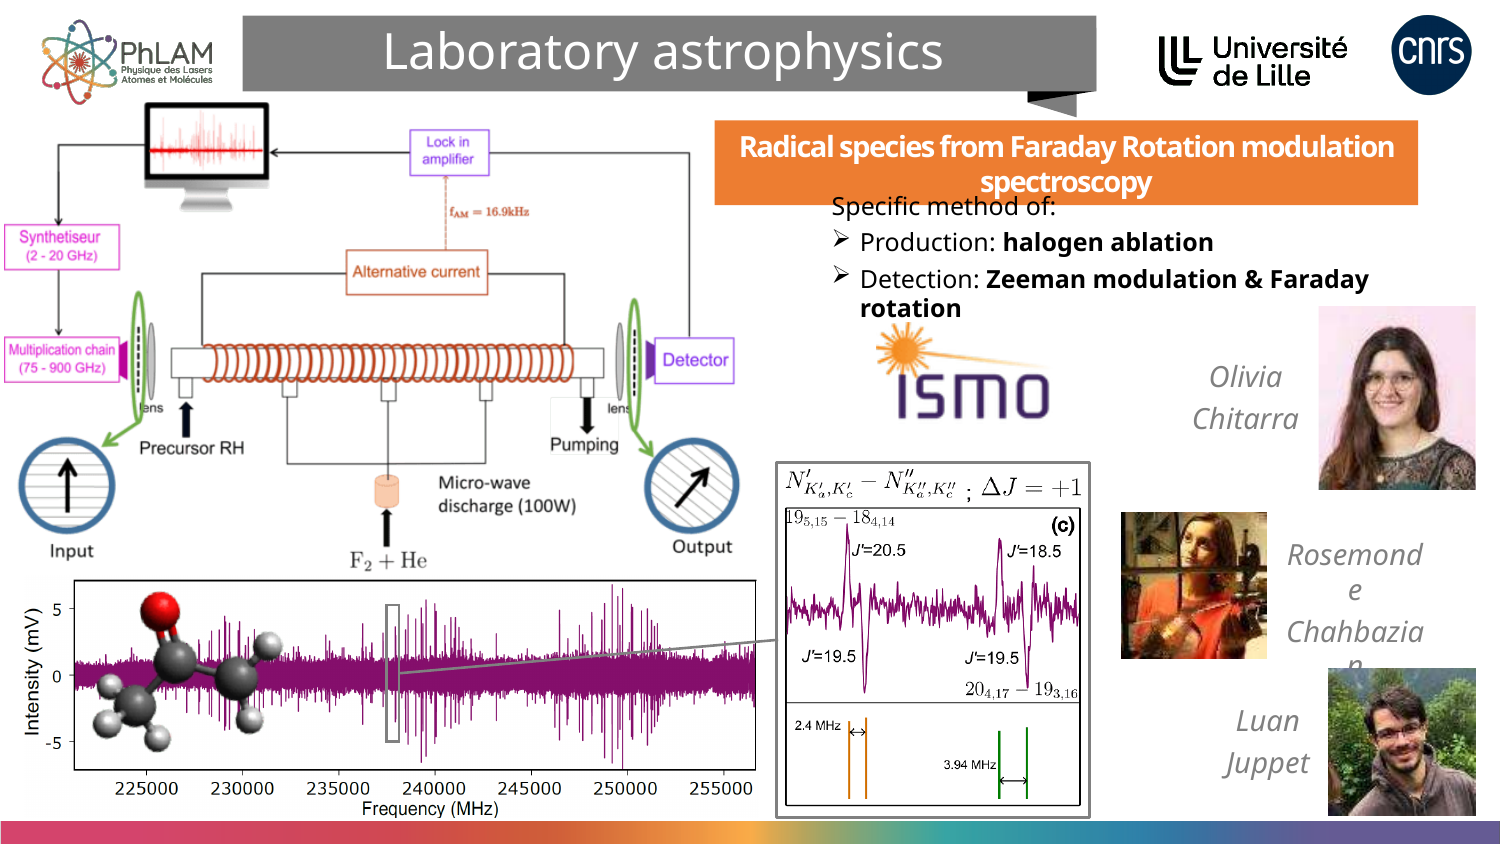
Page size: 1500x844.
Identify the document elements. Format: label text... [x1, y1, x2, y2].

picture [4, 5, 759, 818]
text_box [398, 639, 779, 674]
text_box Specific method of: Production: halogen ablation Detection: Zeeman modulation & Faraday rotation [816, 183, 1419, 331]
text_box Radical species from Faraday Rotation modulation spectroscopy [747, 120, 1419, 206]
picture [1390, 14, 1473, 96]
picture [1328, 668, 1476, 816]
picture [778, 463, 1088, 816]
picture [0, 821, 1500, 844]
text_box Luan Juppet [1206, 695, 1328, 787]
picture [1132, 10, 1373, 112]
picture [876, 322, 1053, 424]
text_box Rosemonde Chahbazian [1267, 529, 1444, 691]
text_box Olivia Chitarra [1172, 351, 1318, 443]
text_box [242, 15, 1097, 118]
picture [1318, 306, 1476, 490]
picture [1121, 512, 1267, 659]
